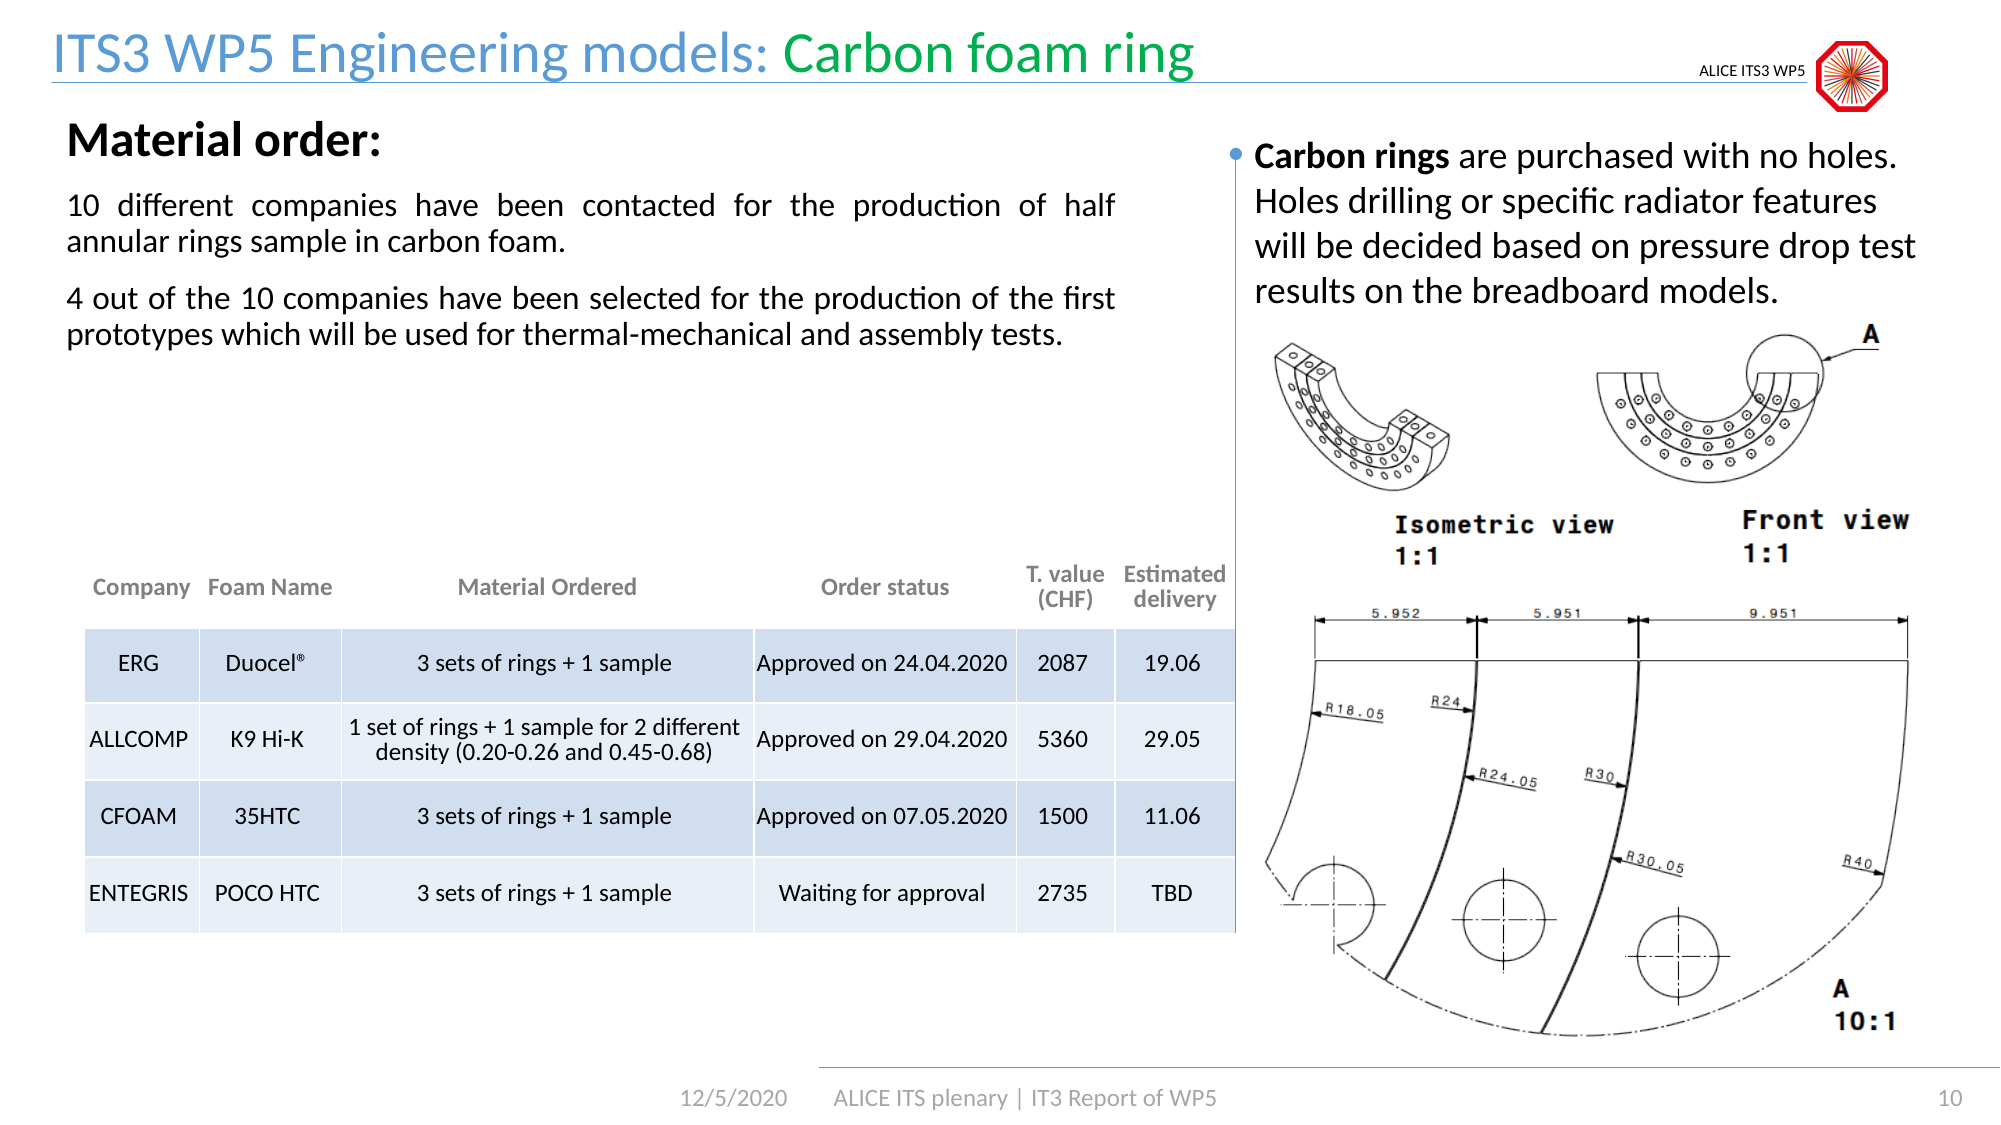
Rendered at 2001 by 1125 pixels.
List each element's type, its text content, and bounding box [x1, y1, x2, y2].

table_cell 5360 [1017, 704, 1114, 779]
list Material order: 10 different companies have been contacted for the production of half annular rings sample in carbon foam. 4 out of the 10 companies have been selected for the production of the first prototypes which will be used for thermal-mechanical and assembly tests. [51, 105, 1133, 459]
picture [1816, 40, 1888, 112]
table_cell Approved on 07.05.2020 [755, 781, 1016, 856]
table_cell Waiting for approval [755, 858, 1016, 933]
table_cell 29.05 [1116, 704, 1235, 779]
table_header Estimated delivery [1116, 553, 1235, 624]
picture [1245, 594, 1937, 1065]
table_cell Duocel® [200, 629, 341, 702]
table_header T. value (CHF) [1017, 553, 1114, 624]
footer ALICE ITS plenary | IT3 Report of WP5 [818, 1074, 1907, 1120]
table_cell 3 sets of rings + 1 sample [342, 781, 753, 856]
table_cell 2087 [1017, 629, 1114, 702]
table_header Order status [755, 553, 1016, 624]
table_cell Approved on 24.04.2020 [755, 629, 1016, 702]
table_cell 3 sets of rings + 1 sample [342, 858, 753, 933]
table_cell TBD [1116, 858, 1235, 933]
table_cell 1500 [1017, 781, 1114, 856]
table_cell 11.06 [1116, 781, 1235, 856]
title ITS3 WP5 Engineering models: Carbon foam ring [37, 13, 1838, 94]
table_cell POCO HTC [200, 858, 341, 933]
table_cell 3 sets of rings + 1 sample [342, 629, 753, 702]
table_cell ALLCOMP [85, 704, 199, 779]
table_cell ENTEGRIS [85, 858, 199, 933]
table_cell Approved on 29.04.2020 [755, 704, 1016, 779]
text_box Carbon rings are purchased with no holes. Holes drilling or specific radiator features will be decided based on pressure drop test results on the breadboard models. [1239, 123, 1943, 319]
table_cell 2735 [1017, 858, 1114, 933]
table_cell 19.06 [1116, 629, 1235, 702]
picture [1246, 309, 1962, 577]
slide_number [654, 1074, 803, 1120]
table_cell K9 Hi-K [200, 704, 341, 779]
table_header Material Ordered [342, 553, 753, 624]
table_header Company [85, 553, 199, 624]
slide_number 10 [1922, 1074, 2000, 1120]
table_cell ERG [85, 629, 199, 702]
table_cell 1 set of rings + 1 sample for 2 different density (0.20-0.26 and 0.45-0.68) [342, 704, 753, 779]
table_cell CFOAM [85, 781, 199, 856]
table_header Foam Name [200, 553, 341, 624]
table_cell 35HTC [200, 781, 341, 856]
